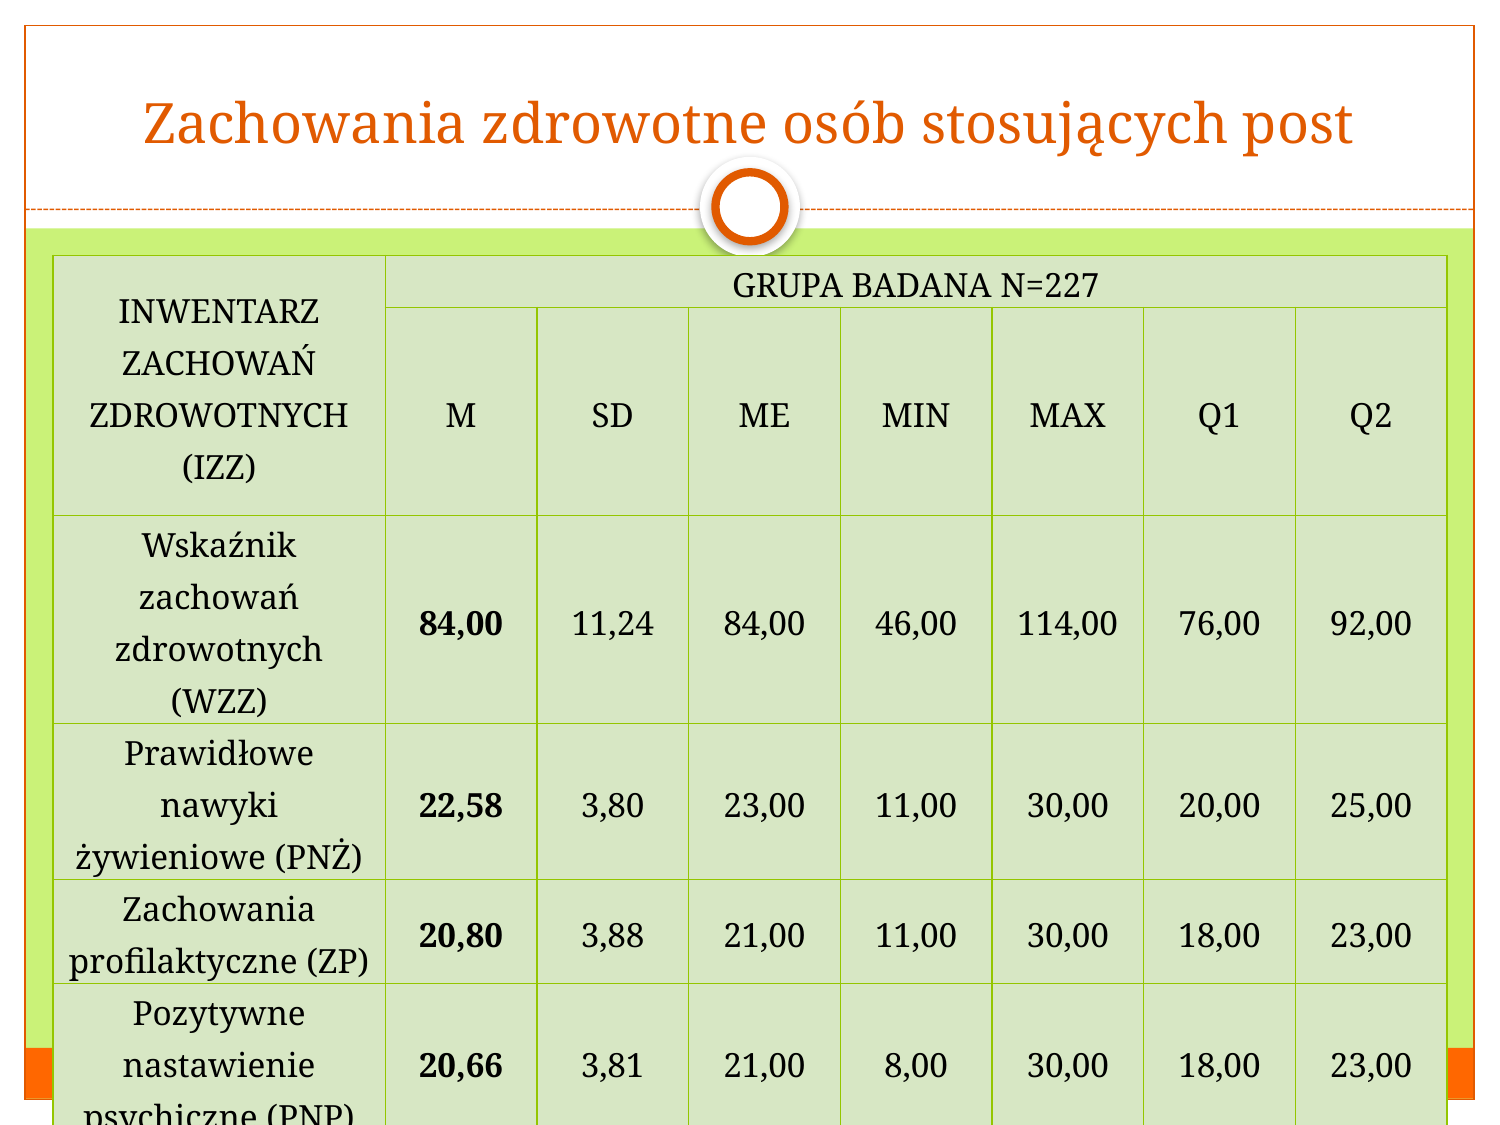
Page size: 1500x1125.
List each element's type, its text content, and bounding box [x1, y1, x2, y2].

table_cell 30,00 [993, 724, 1143, 879]
table_cell 76,00 [1144, 516, 1295, 723]
table_cell 21,00 [689, 880, 840, 983]
table_cell 11,24 [538, 516, 688, 723]
table_cell 22,58 [386, 724, 536, 879]
table_cell 18,00 [1144, 984, 1295, 1125]
table_cell 18,00 [1144, 880, 1295, 983]
table_header Inwentarz zachowań zdrowotnych (IZZ) [54, 256, 385, 515]
table_cell Zachowania profilaktyczne (ZP) [54, 880, 385, 983]
table_cell Q1 [1144, 308, 1295, 515]
table_cell 3,80 [538, 724, 688, 879]
table_cell 8,00 [841, 984, 991, 1125]
table_cell Max [993, 308, 1143, 515]
table_cell 20,80 [386, 880, 536, 983]
table_cell 46,00 [841, 516, 991, 723]
table_cell Min [841, 308, 991, 515]
table_cell 114,00 [993, 516, 1143, 723]
table_cell 23,00 [1296, 984, 1446, 1125]
table_header Grupa badana N=227 [386, 256, 1446, 307]
table_cell 3,88 [538, 880, 688, 983]
table_cell 30,00 [993, 984, 1143, 1125]
table_cell 92,00 [1296, 516, 1446, 723]
table_cell 84,00 [689, 516, 840, 723]
table_cell 25,00 [1296, 724, 1446, 879]
table_cell 30,00 [993, 880, 1143, 983]
table_cell SD [538, 308, 688, 515]
table_cell 11,00 [841, 880, 991, 983]
table_cell M [386, 308, 536, 515]
table_cell 20,66 [386, 984, 536, 1125]
table_cell 23,00 [1296, 880, 1446, 983]
table_cell 11,00 [841, 724, 991, 879]
table_cell 23,00 [689, 724, 840, 879]
table_cell 21,00 [689, 984, 840, 1125]
table_cell 3,81 [538, 984, 688, 1125]
table_cell 20,00 [1144, 724, 1295, 879]
table_cell Prawidłowe nawyki żywieniowe (PNŻ) [54, 724, 385, 879]
table_cell Q2 [1296, 308, 1446, 515]
table_cell Pozytywne nastawienie psychiczne (PNP) [54, 984, 385, 1125]
table_cell Me [689, 308, 840, 515]
table_cell Wskaźnik zachowań zdrowotnych (WZZ) [54, 516, 385, 723]
table_cell 84,00 [386, 516, 536, 723]
title Zachowania zdrowotne osób stosujących post [49, 37, 1450, 162]
